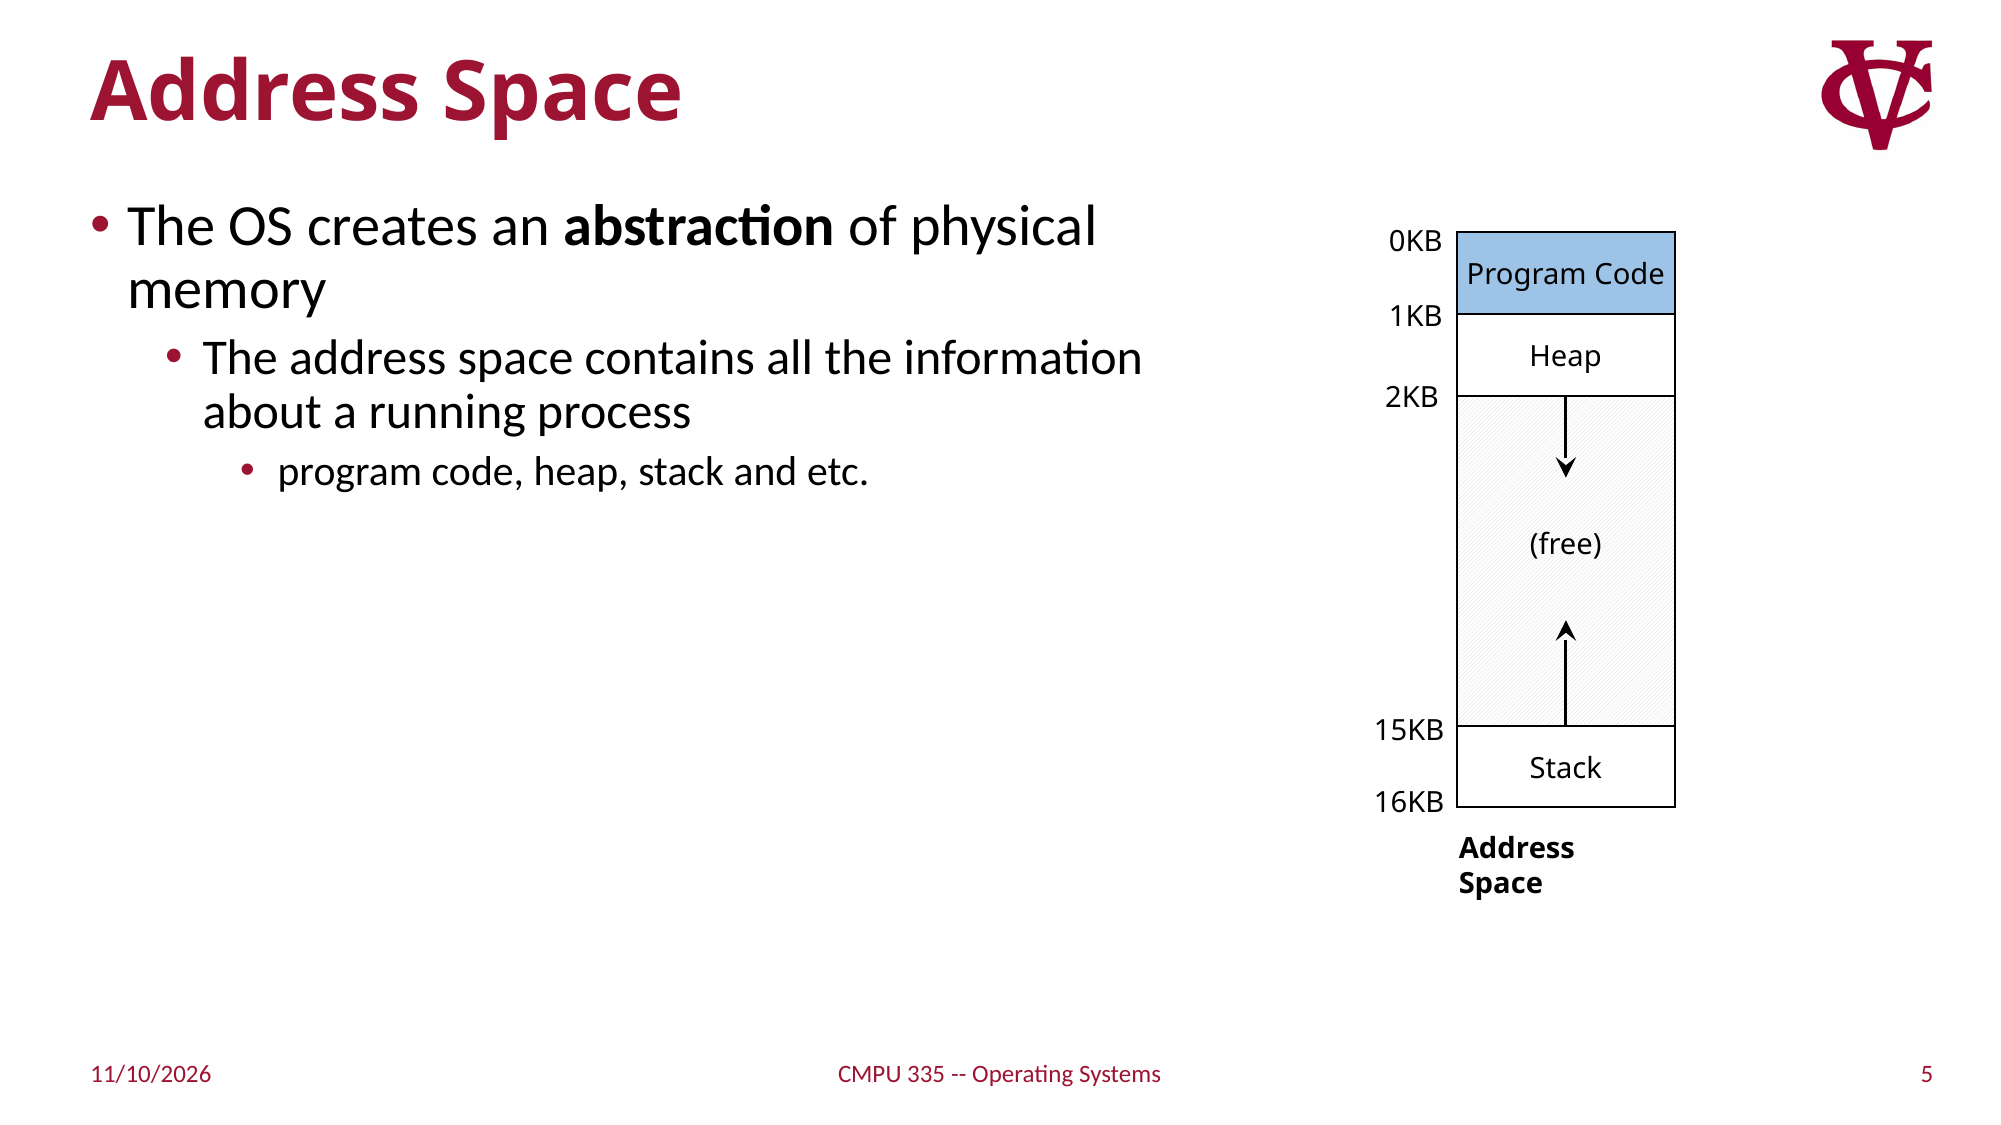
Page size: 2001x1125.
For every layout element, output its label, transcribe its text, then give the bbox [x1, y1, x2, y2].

list The OS creates an abstraction of physical memory The address space contains all the information about a running process program code, heap, stack and etc. [75, 187, 1229, 1006]
picture [1809, 24, 1949, 164]
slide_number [75, 1042, 640, 1103]
title Address Space [75, 37, 1793, 151]
footer CMPU 335 -- Operating Systems [662, 1042, 1338, 1103]
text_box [1357, 215, 1980, 873]
slide_number 5 [1384, 1042, 1949, 1103]
